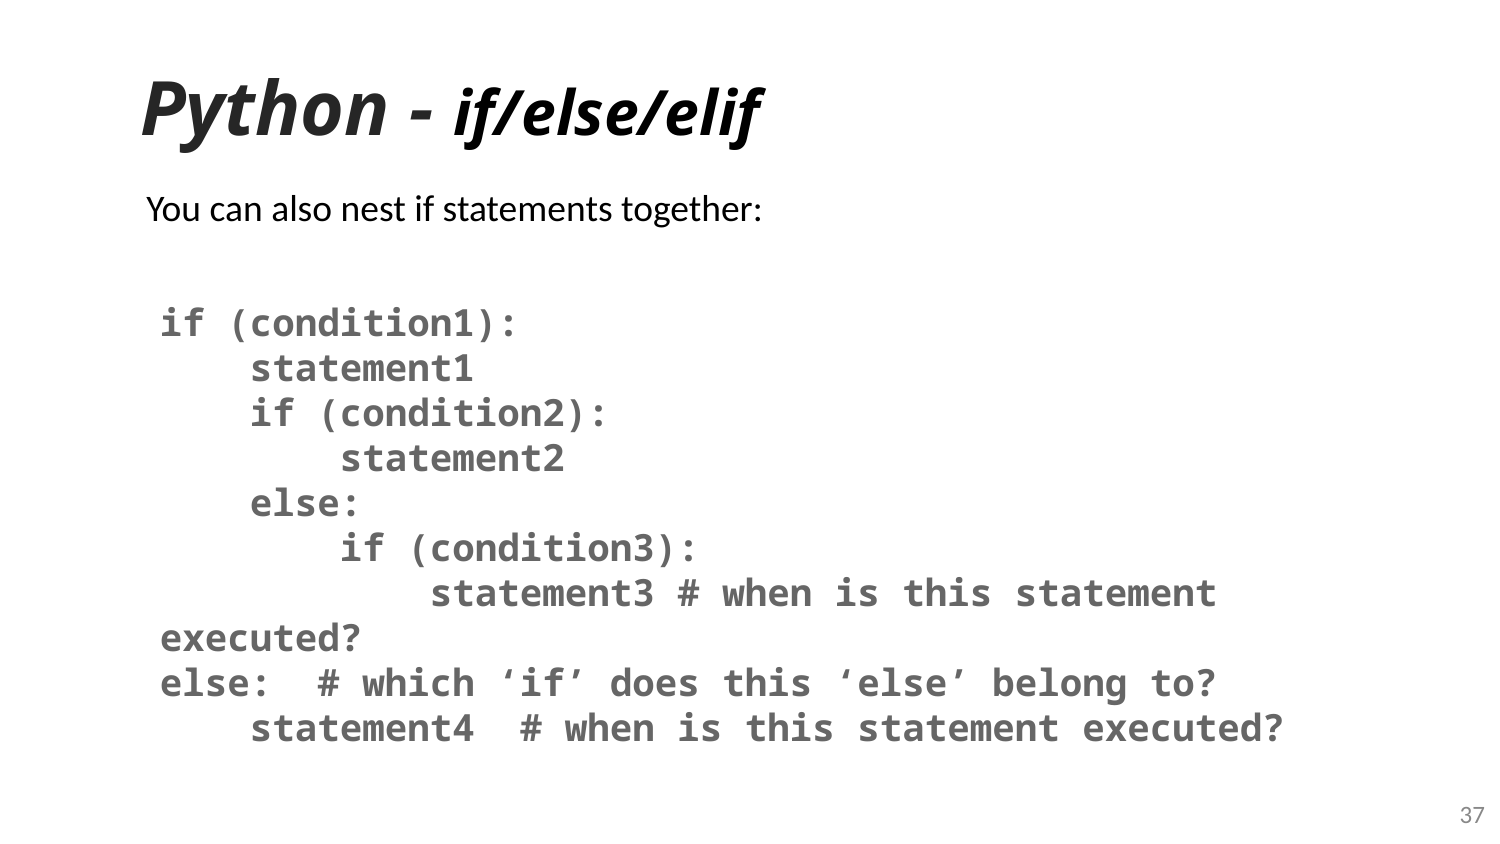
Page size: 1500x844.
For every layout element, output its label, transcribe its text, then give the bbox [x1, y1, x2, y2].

slide_number ‹#› [1401, 782, 1500, 844]
text_box if (condition1): statement1 if (condition2): statement2 else: if (condition3): statement3 # when is this statement executed? else: # which ‘if’ does this ‘else’ belong to? statement4 # when is this statement executed? [144, 284, 1369, 647]
title Python - if/else/elif [125, 62, 1363, 160]
list You can also nest if statements together: [131, 169, 1369, 249]
